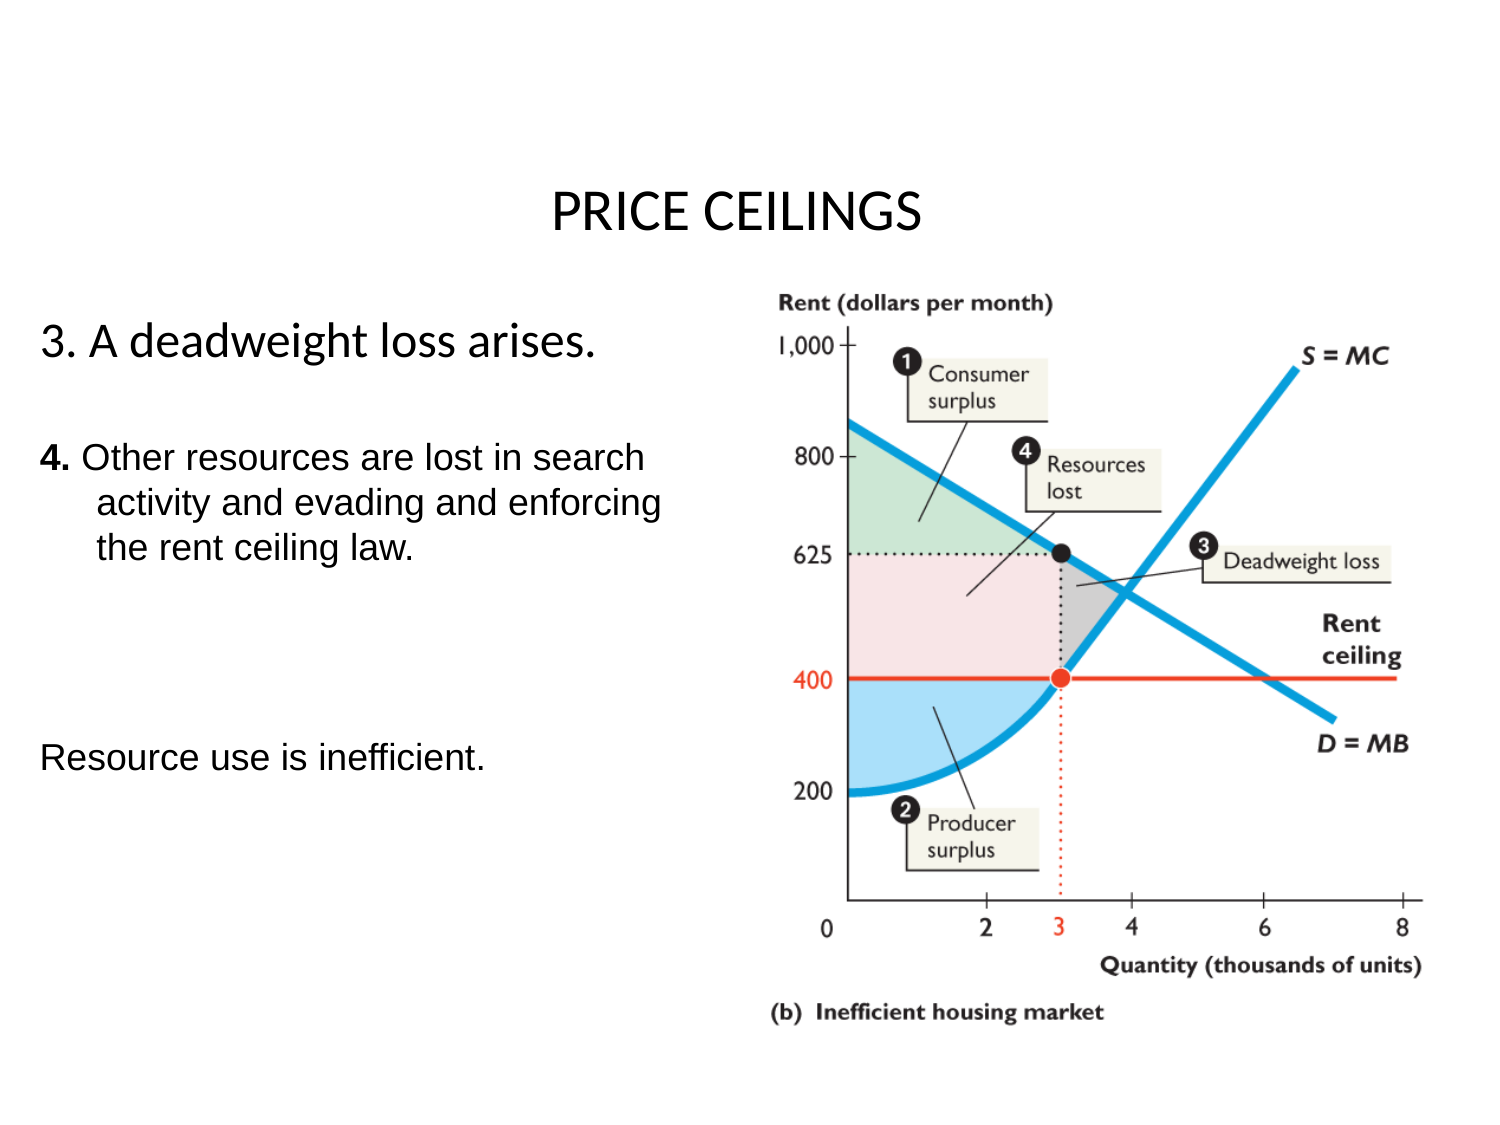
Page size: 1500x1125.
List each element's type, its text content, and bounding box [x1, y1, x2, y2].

picture [737, 274, 1477, 1048]
list 3. A deadweight loss arises. [24, 299, 713, 400]
text_box 4. Other resources are lost in search activity and evading and enforcing the rent ceiling law. [24, 425, 730, 688]
title PRICE CEILINGS [62, 162, 1413, 250]
text_box Resource use is inefficient. [24, 725, 700, 825]
